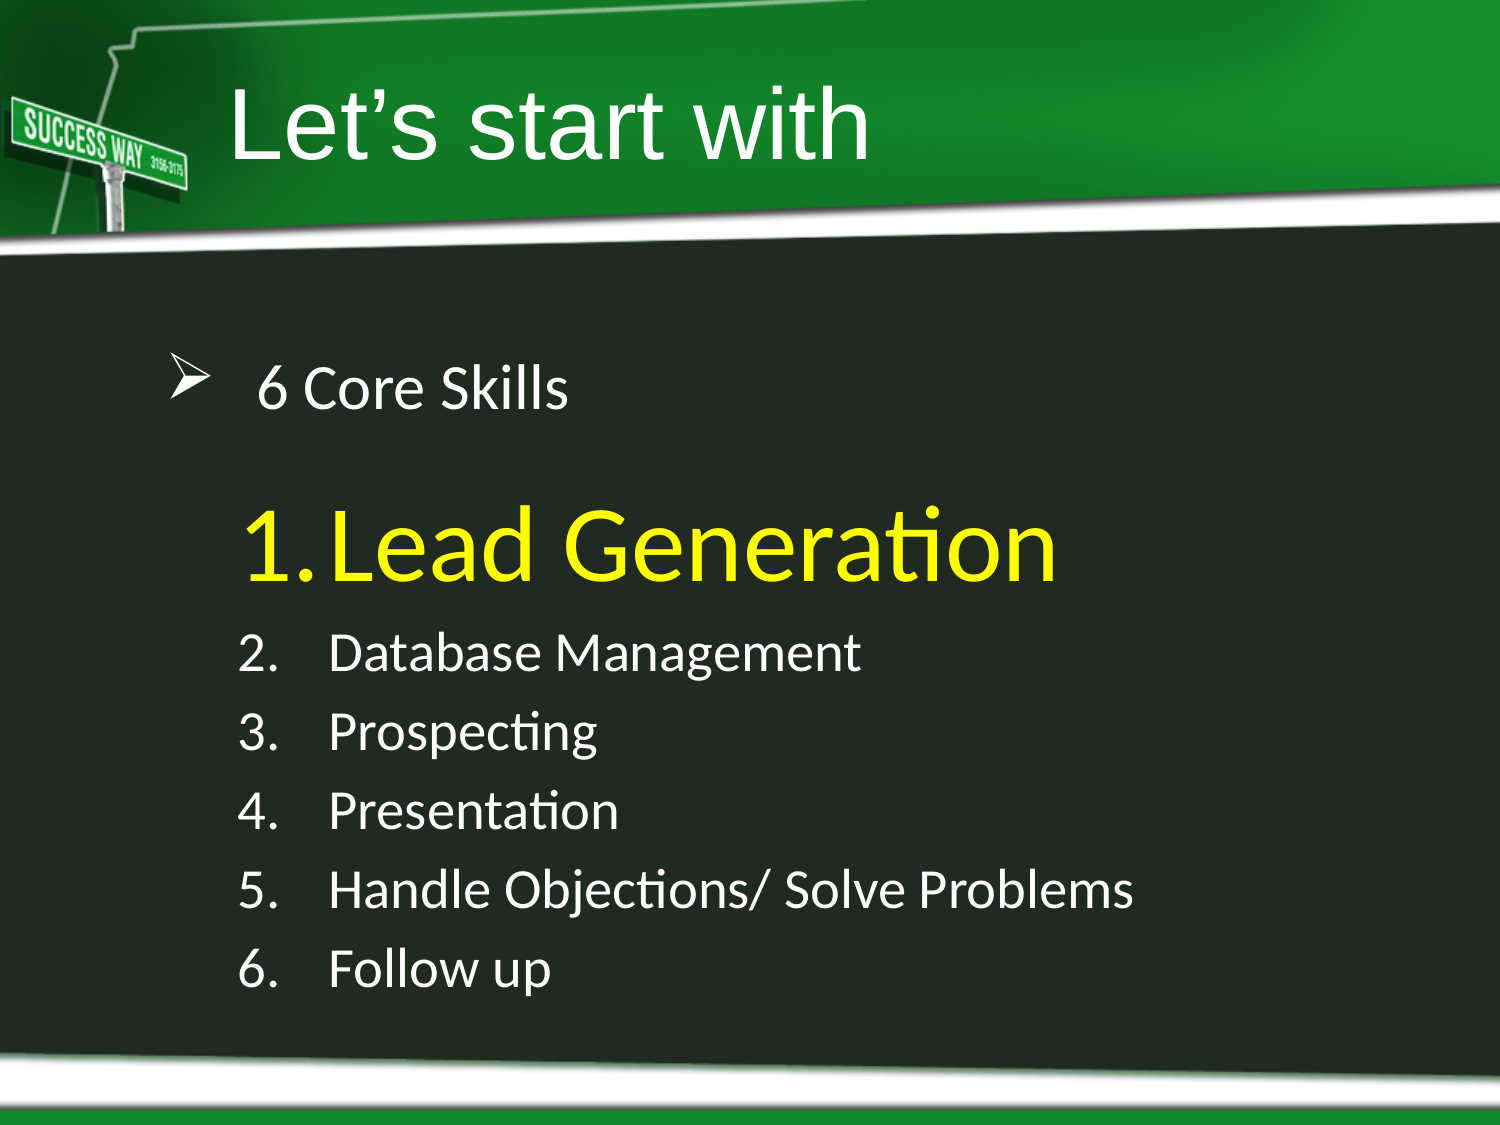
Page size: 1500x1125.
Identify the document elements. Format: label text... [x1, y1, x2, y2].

picture [0, 0, 1500, 1125]
list 6 Core Skills Lead Generation Database Management Prospecting Presentation Handle Objections/ Solve Problems Follow up [149, 337, 1500, 1013]
title Let’s start with [212, 49, 1476, 188]
